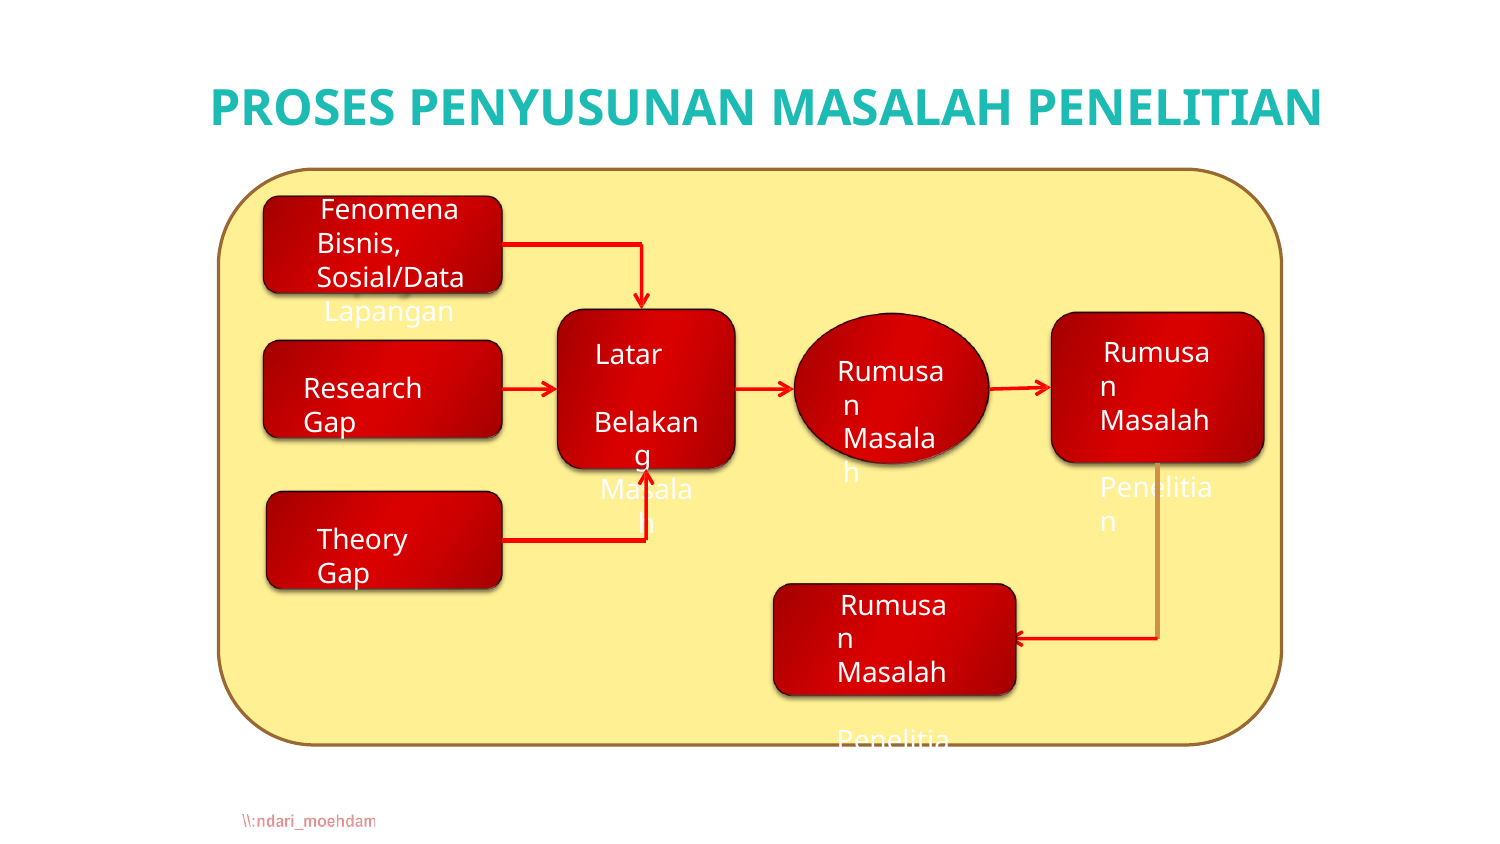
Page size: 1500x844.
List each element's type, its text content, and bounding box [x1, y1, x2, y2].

text_box Theory Gap [315, 519, 454, 589]
text_box [787, 310, 996, 475]
text_box Rumusan Masalah Penelitian [1098, 333, 1217, 538]
text_box [218, 188, 1157, 745]
text_box Latar Belakang Masalah [590, 335, 702, 539]
text_box [1044, 308, 1271, 473]
text_box [637, 468, 655, 541]
text_box Rumusan Masalah Penelitian [835, 585, 954, 790]
text_box [1023, 636, 1158, 641]
title PROSES PENYUSUNAN MASALAH PENELITIAN [180, 74, 1353, 217]
text_box Rumusan Masalah [835, 351, 948, 489]
text_box Research Gap [301, 368, 463, 438]
text_box Fenomena Bisnis, Sosial/Data Lapangan [315, 190, 472, 327]
text_box [256, 181, 509, 322]
text_box [242, 814, 376, 830]
text_box [502, 380, 558, 398]
text_box [734, 380, 795, 398]
text_box [256, 336, 509, 448]
text_box [989, 379, 1052, 397]
text_box [633, 244, 650, 310]
text_box [268, 169, 1282, 745]
text_box [766, 576, 1023, 717]
text_box [550, 305, 742, 479]
text_box [259, 487, 509, 599]
